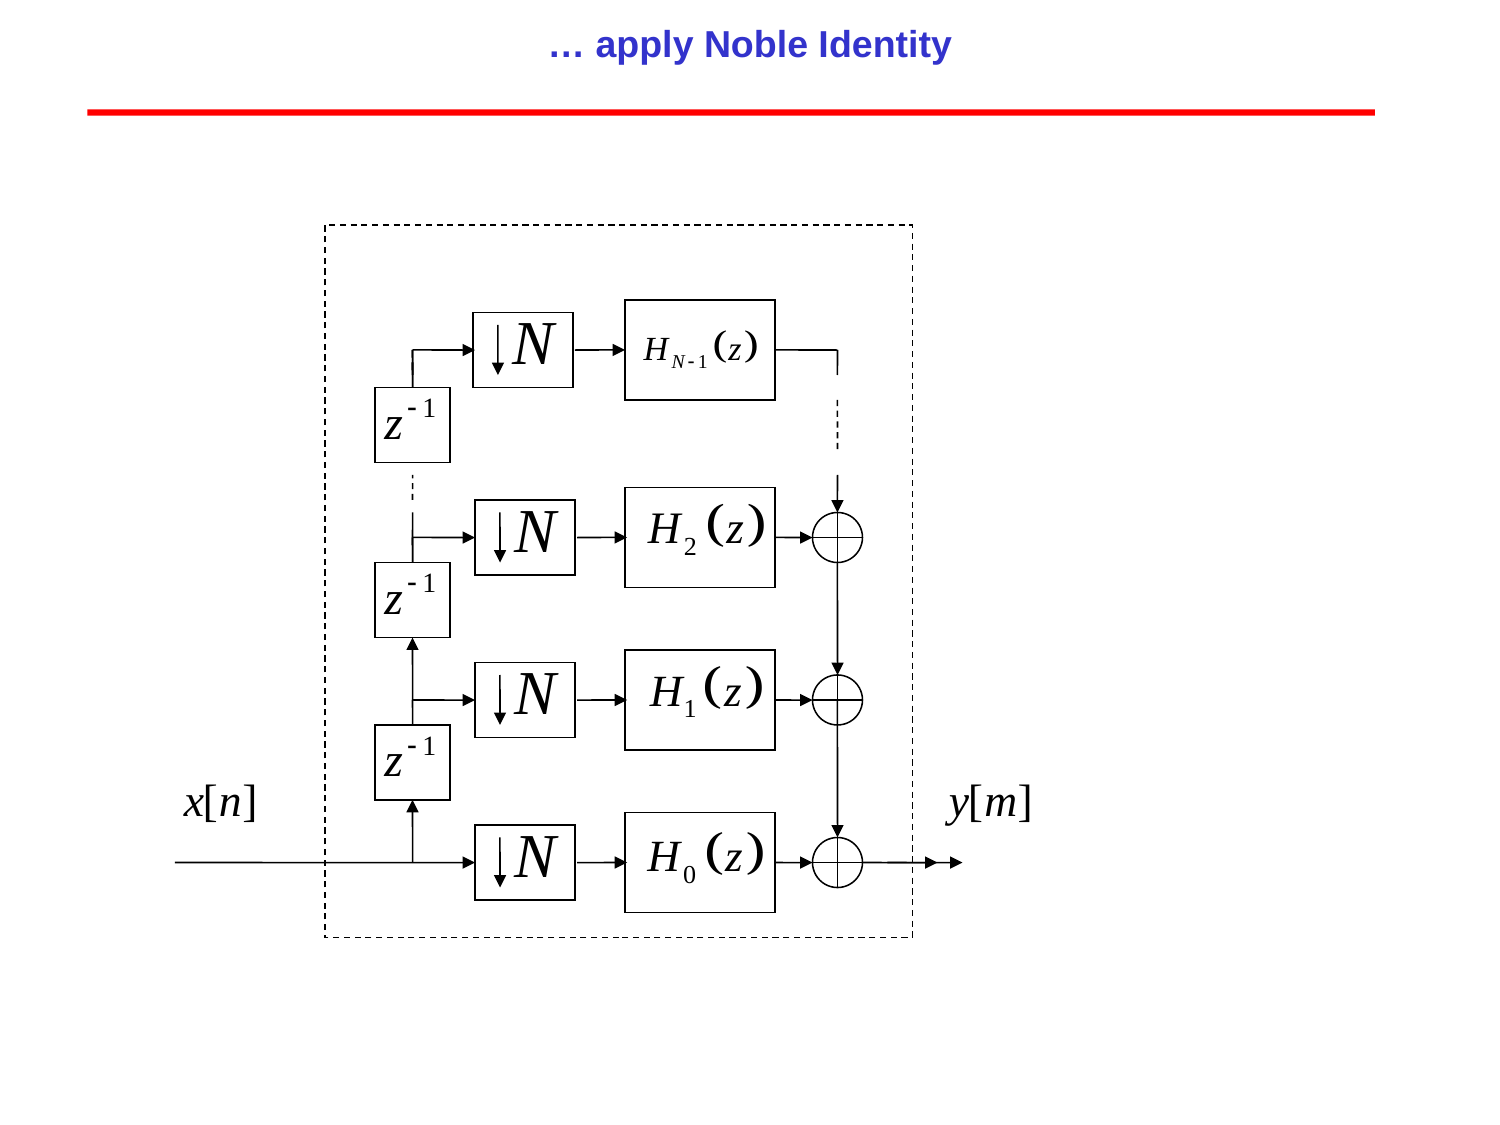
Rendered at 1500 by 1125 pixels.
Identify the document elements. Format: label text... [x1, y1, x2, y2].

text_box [374, 562, 443, 623]
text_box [501, 662, 576, 731]
text_box [812, 674, 863, 726]
text_box [412, 343, 475, 357]
text_box … apply Noble Identity [0, 12, 1500, 73]
text_box [580, 856, 628, 869]
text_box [639, 822, 772, 898]
text_box [580, 693, 628, 707]
text_box [812, 512, 863, 563]
text_box [472, 312, 497, 388]
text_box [374, 387, 443, 448]
text_box [374, 562, 450, 638]
text_box [474, 662, 499, 738]
text_box [831, 474, 844, 513]
text_box [777, 531, 812, 544]
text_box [937, 774, 1041, 836]
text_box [374, 724, 443, 785]
text_box [578, 343, 625, 357]
text_box [374, 387, 450, 463]
text_box [913, 856, 938, 869]
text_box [641, 657, 770, 733]
text_box [580, 531, 628, 544]
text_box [174, 774, 263, 836]
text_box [501, 824, 576, 893]
text_box [624, 299, 775, 400]
text_box [831, 562, 844, 676]
text_box [413, 531, 474, 544]
text_box [324, 224, 913, 938]
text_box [637, 323, 763, 381]
text_box [474, 499, 500, 575]
text_box [474, 824, 500, 900]
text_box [501, 499, 576, 568]
text_box [406, 637, 419, 700]
text_box [624, 487, 775, 588]
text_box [639, 494, 772, 571]
text_box [938, 856, 963, 869]
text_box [499, 312, 574, 381]
